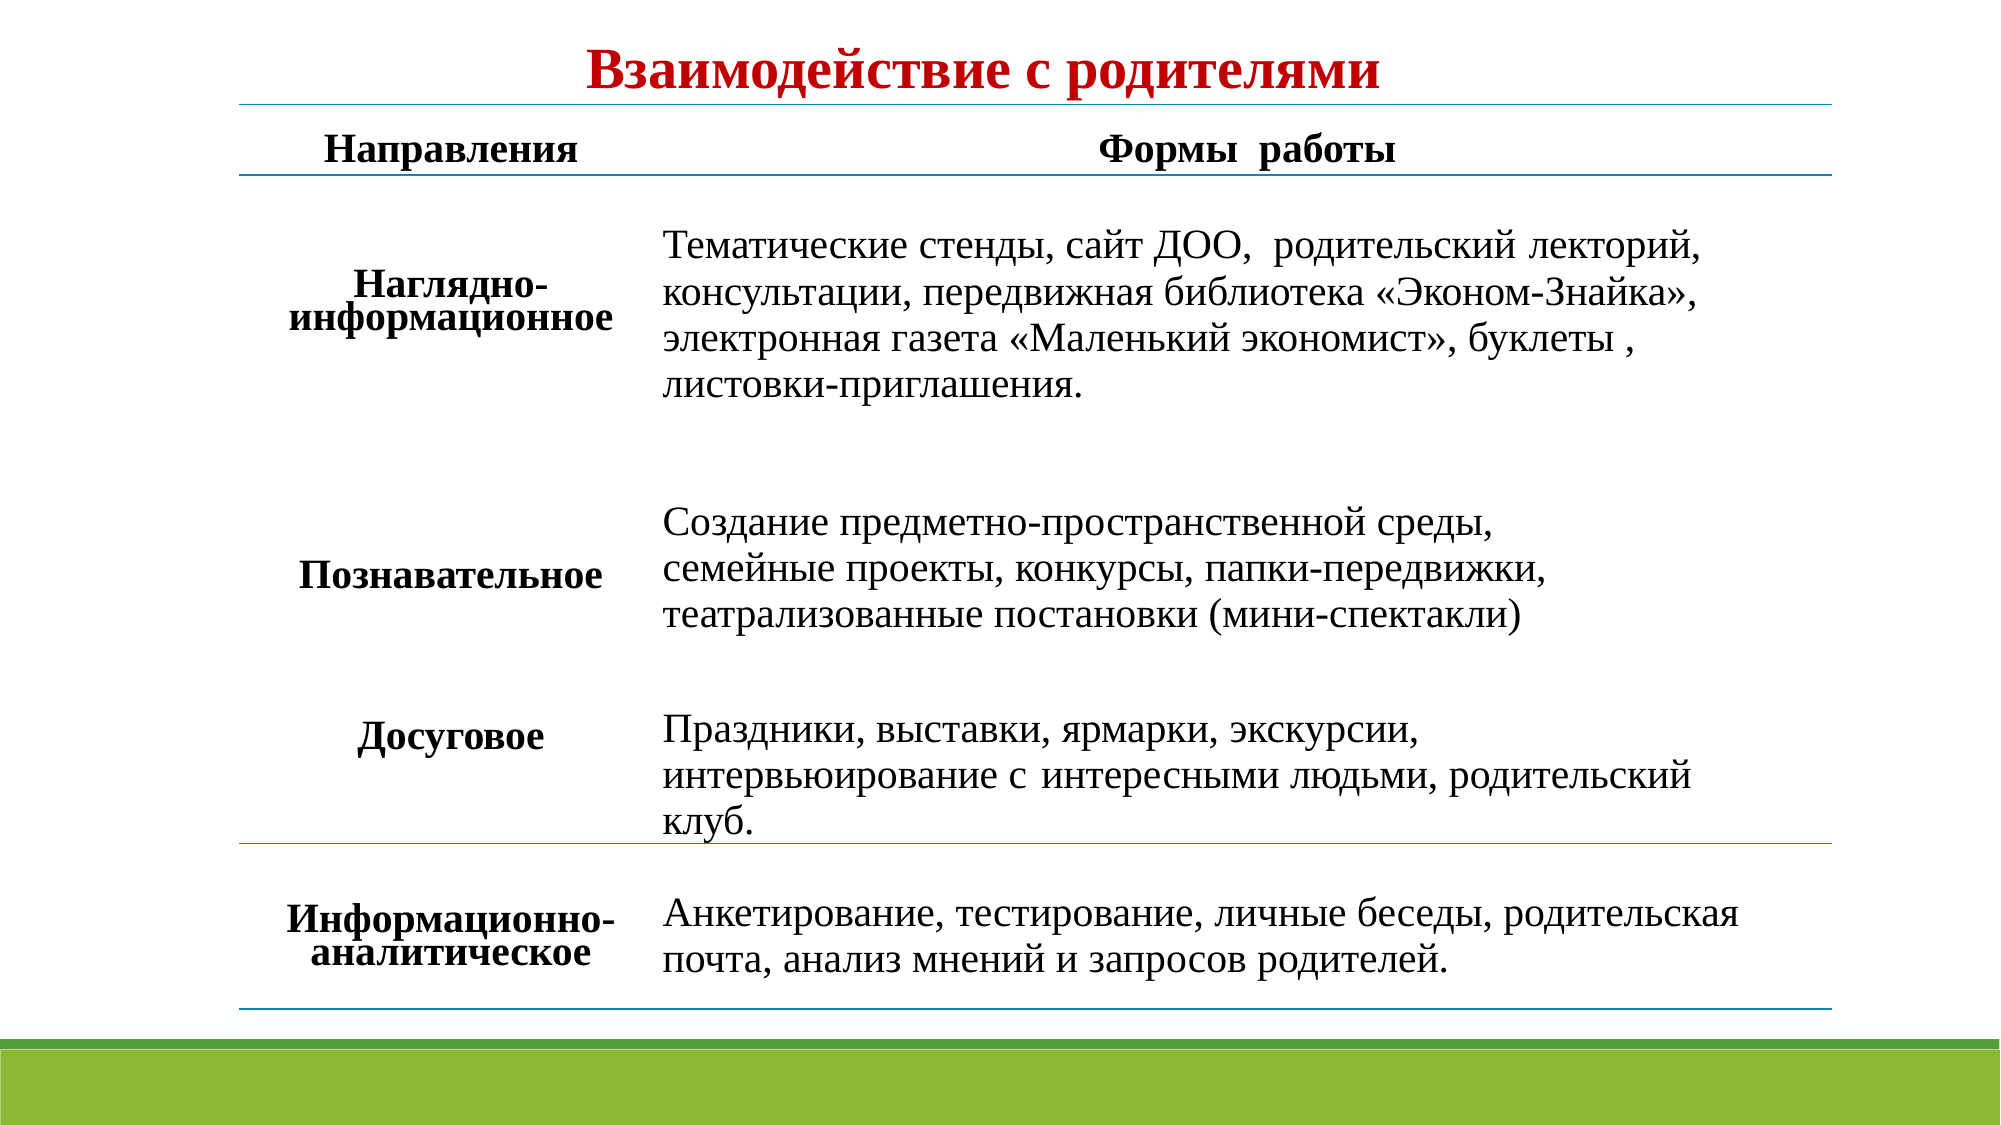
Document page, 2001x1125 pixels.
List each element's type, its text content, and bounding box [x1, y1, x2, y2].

table_cell Праздники, выставки, ярмарки, экскурсии, интервьюирование с интересными людьми, родительский клуб. [652, 660, 1832, 843]
text_box Взаимодействие с родителями [571, 22, 1396, 108]
table_header Формы работы [652, 105, 1832, 174]
table_cell Создание предметно-пространственной среды, семейные проекты, конкурсы, папки-передвижки, театрализованные постановки (мини-спектакли) [652, 499, 1832, 660]
table_header Направления [239, 105, 652, 174]
table_cell Анкетирование, тестирование, личные беседы, родительская почта, анализ мнений и запросов родителей. [652, 844, 1832, 1008]
table_cell Тематические стенды, сайт ДОО, родительский лекторий, консультации, передвижная библиотека «Эконом-Знайка», электронная газета «Маленький экономист», буклеты , листовки-приглашения. [652, 176, 1832, 499]
table_cell Информационно-аналитическое [239, 844, 652, 1008]
table_cell Познавательное [239, 499, 652, 660]
table_cell Наглядно-информационное [239, 176, 652, 499]
table_cell Досуговое [239, 660, 652, 843]
